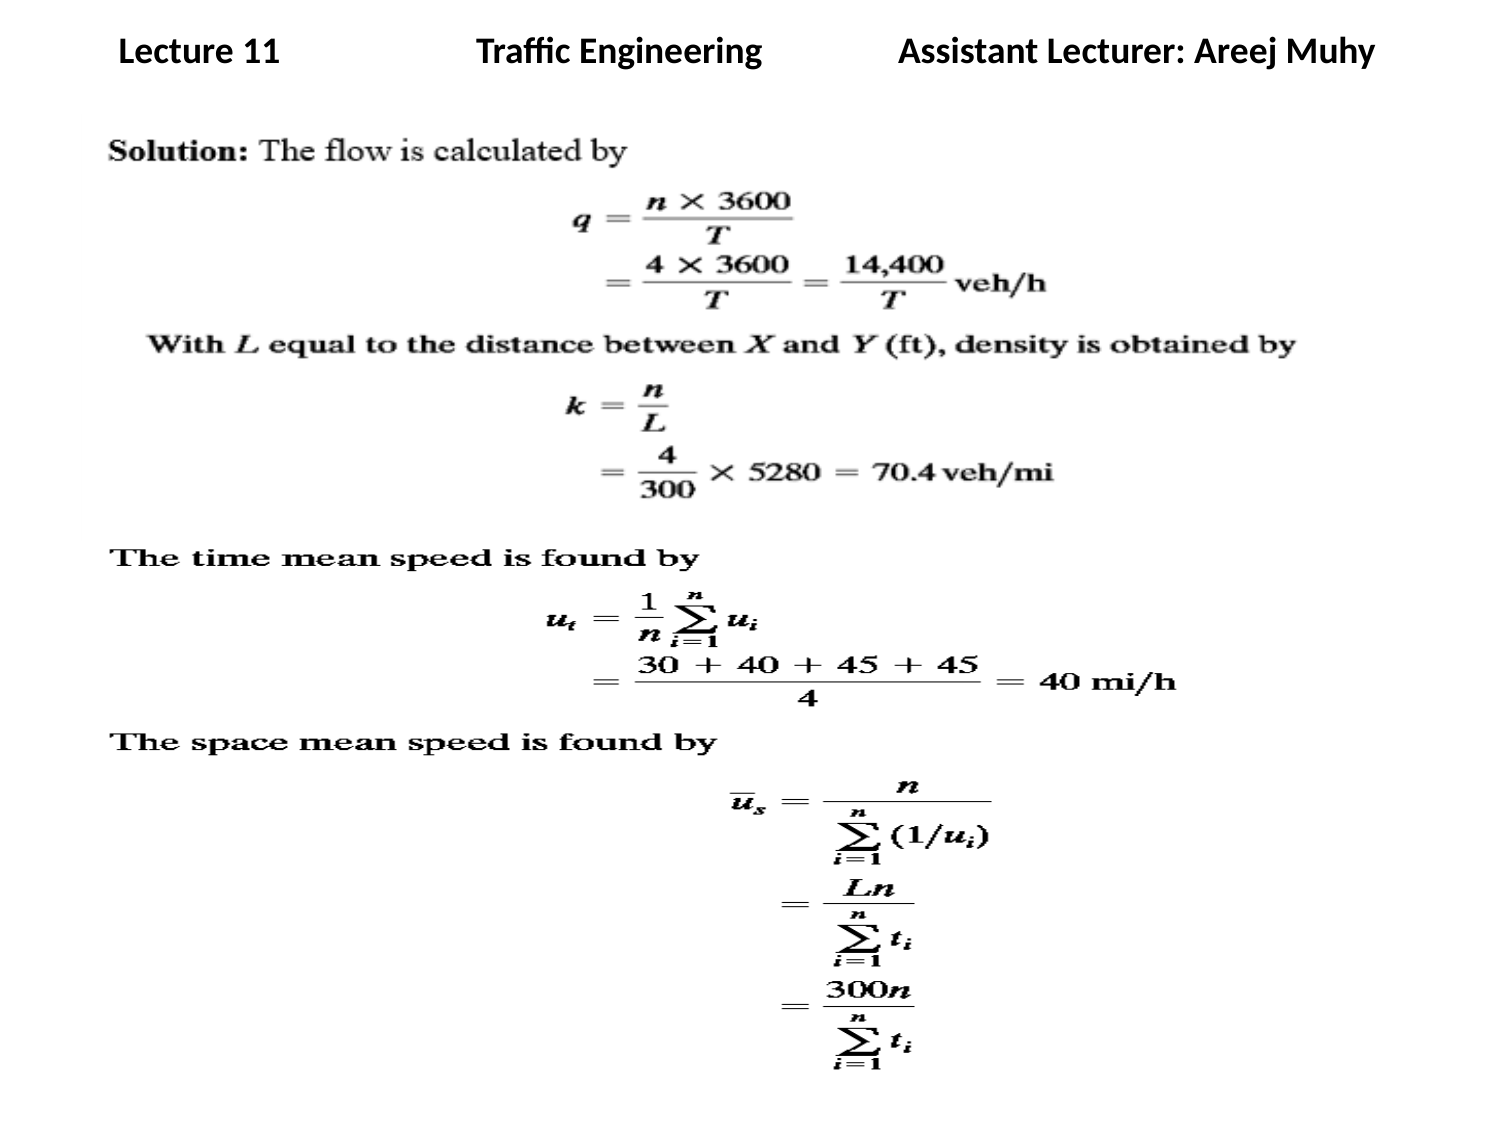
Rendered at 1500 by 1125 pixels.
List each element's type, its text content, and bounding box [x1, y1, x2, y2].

text_box Lecture 11 Traffic Engineering Assistant Lecturer: Areej Muhy [103, 18, 1397, 123]
picture [59, 114, 1397, 1083]
